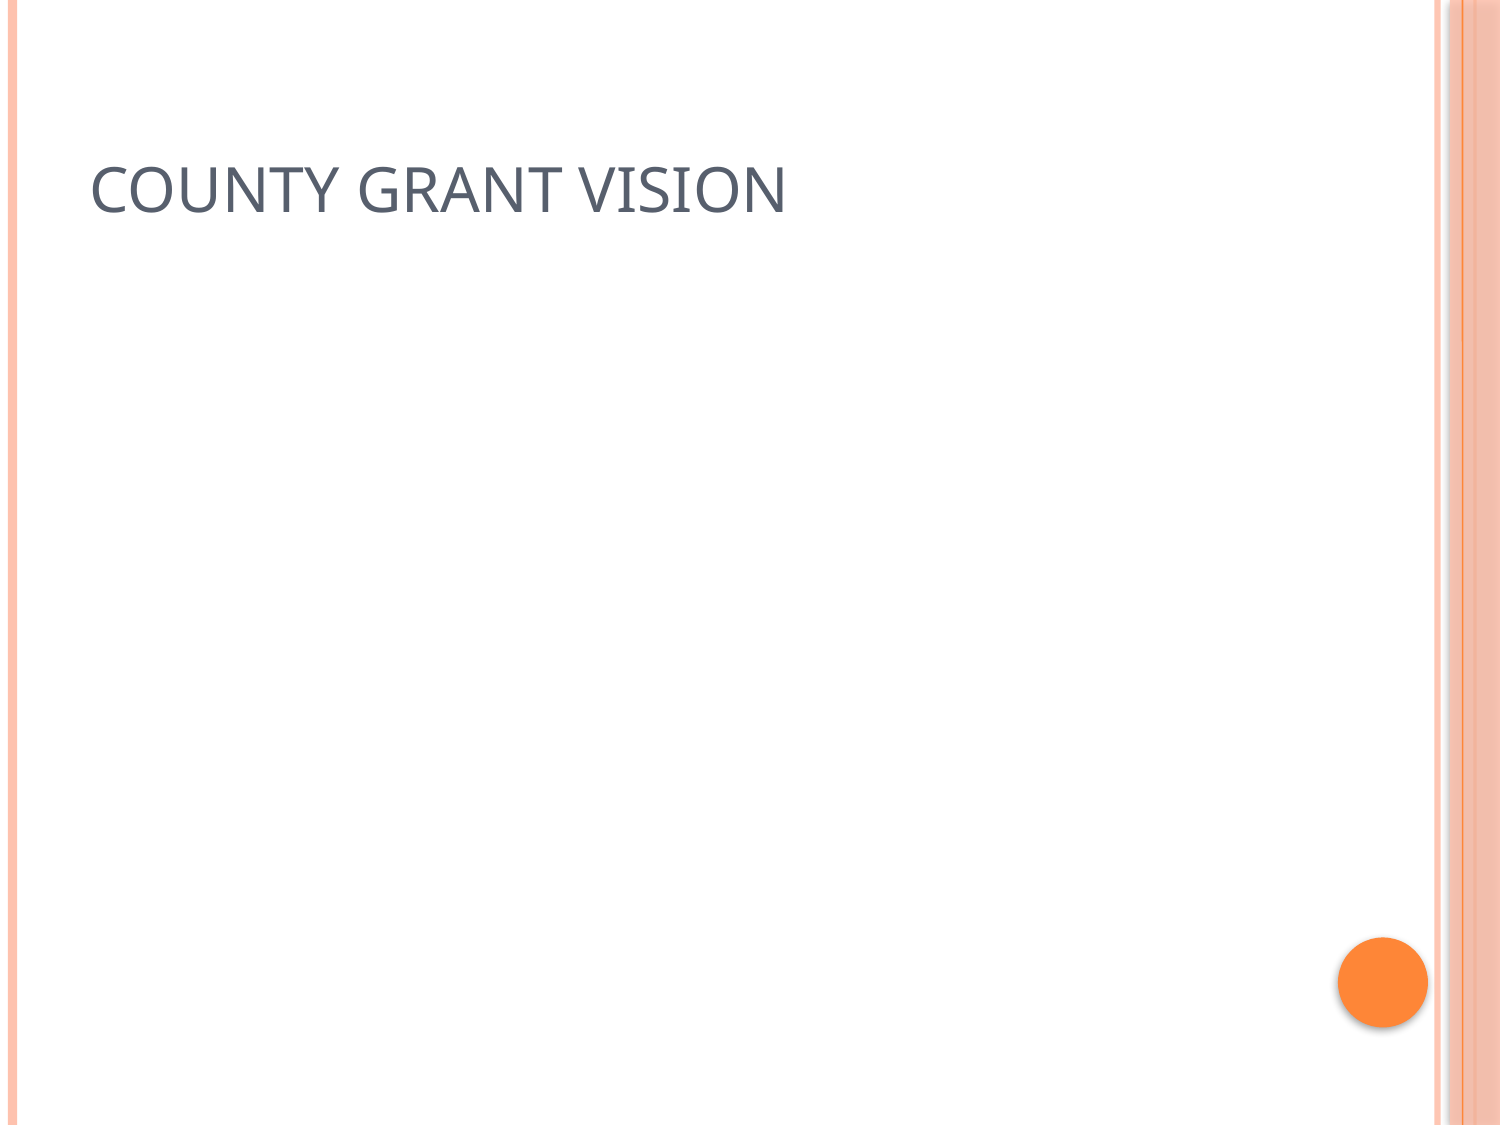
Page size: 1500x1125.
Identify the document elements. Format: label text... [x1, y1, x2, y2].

title County Grant Vision [75, 45, 1300, 233]
